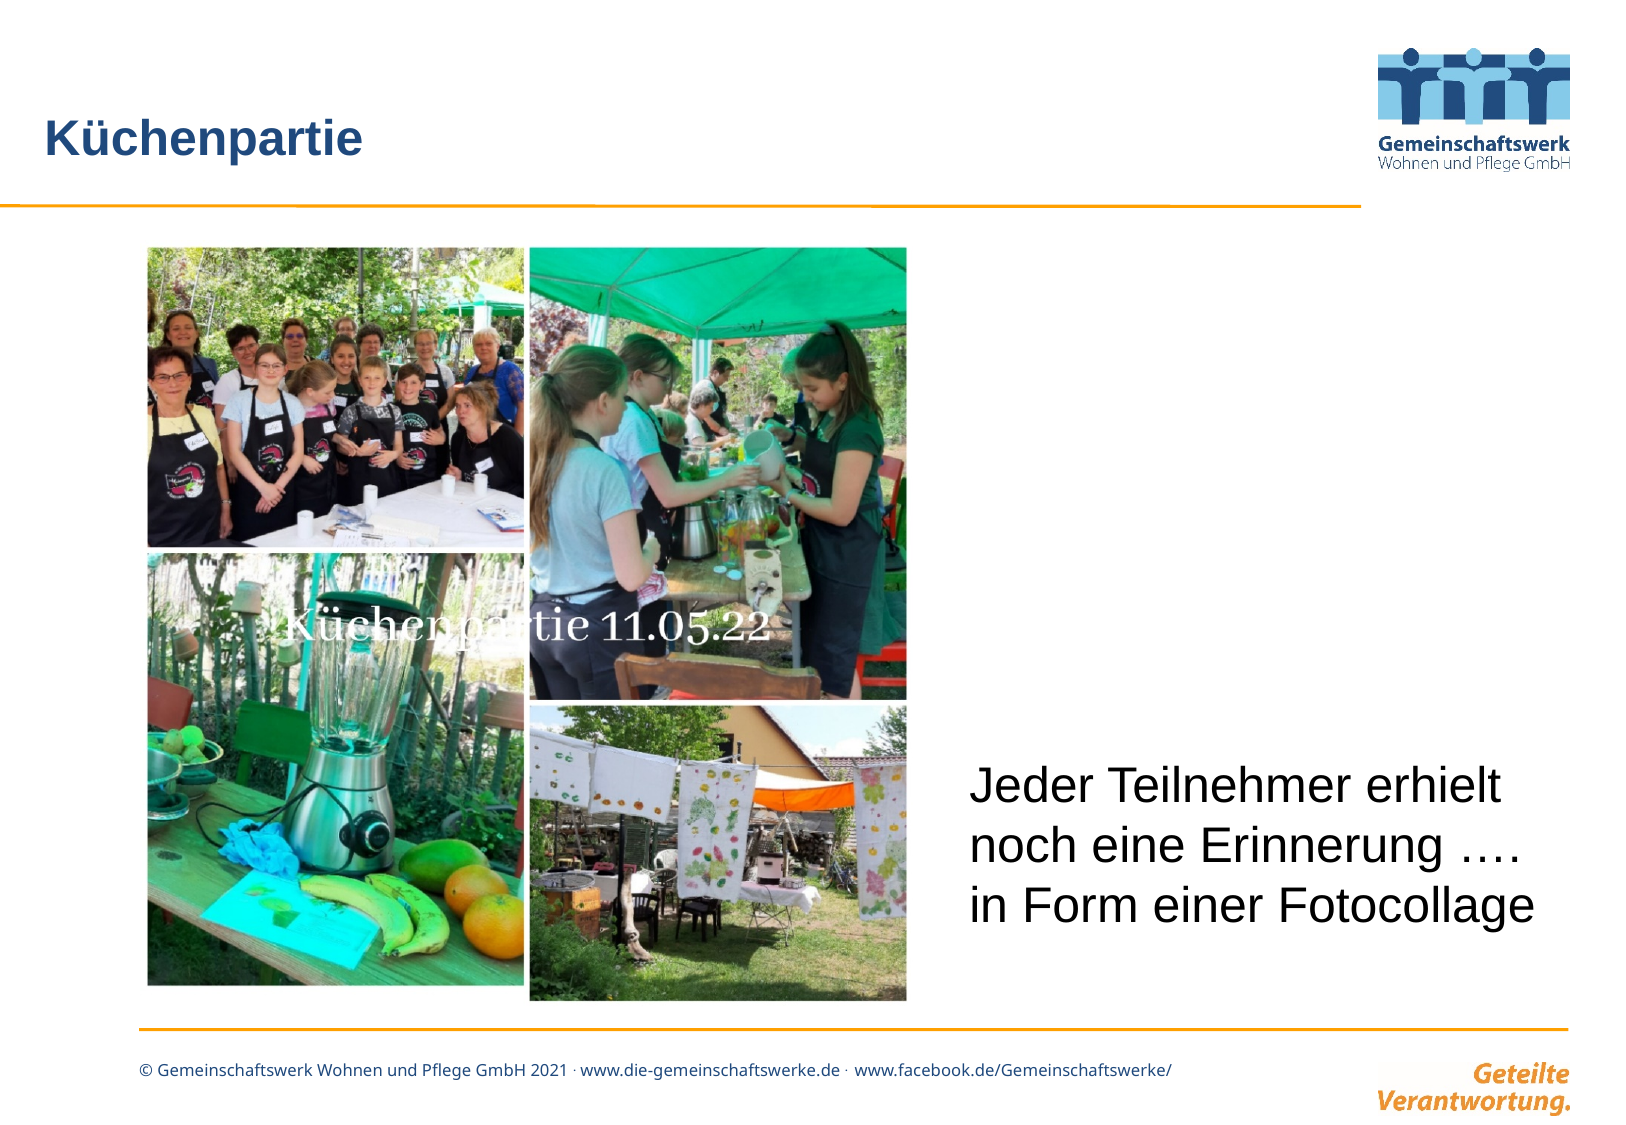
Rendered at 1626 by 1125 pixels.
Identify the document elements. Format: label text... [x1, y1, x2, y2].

title Küchenpartie [44, 47, 1285, 166]
picture [1378, 48, 1570, 172]
picture [1378, 1062, 1570, 1116]
list Jeder Teilnehmer erhielt noch eine Erinnerung …. in Form einer Fotocollage [969, 752, 1558, 1002]
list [140, 239, 913, 1012]
